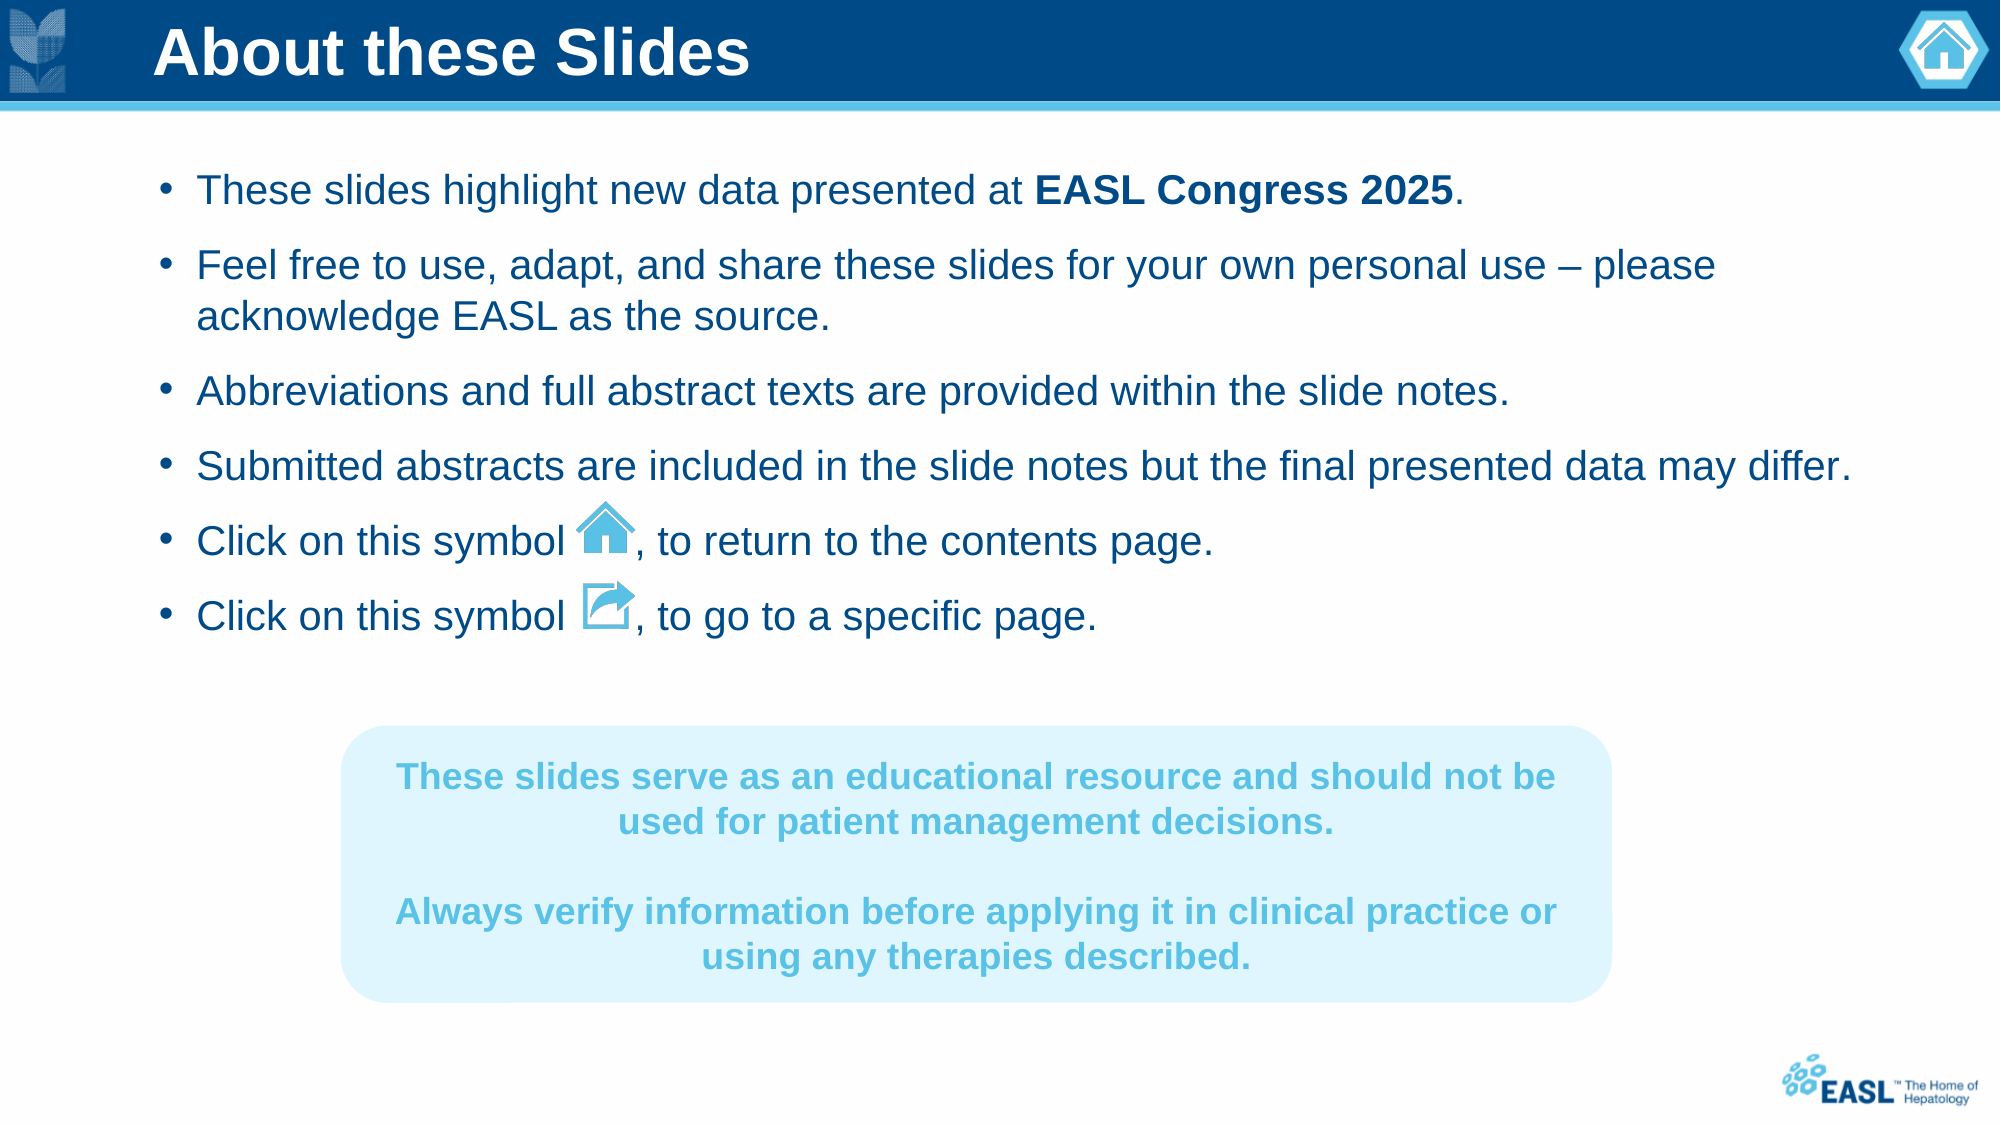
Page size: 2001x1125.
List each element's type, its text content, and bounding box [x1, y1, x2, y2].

text_box These slides serve as an educational resource and should not be used for patient management decisions. Always verify information before applying it in clinical practice or using any therapies described. [339, 724, 1614, 1005]
title About these Slides [137, 0, 1863, 123]
list These slides highlight new data presented at EASL Congress 2025. Feel free to use, adapt, and share these slides for your own personal use – please acknowledge EASL as the source​. Abbreviations and full abstract texts are provided within the slide notes​. Submitted abstracts are included in the slide notes but the final presented data may differ​. Click on this symbol , to return to the​ contents page. Click on this symbol , to go to a specific page. [144, 155, 1869, 771]
picture [0, 0, 2000, 1125]
